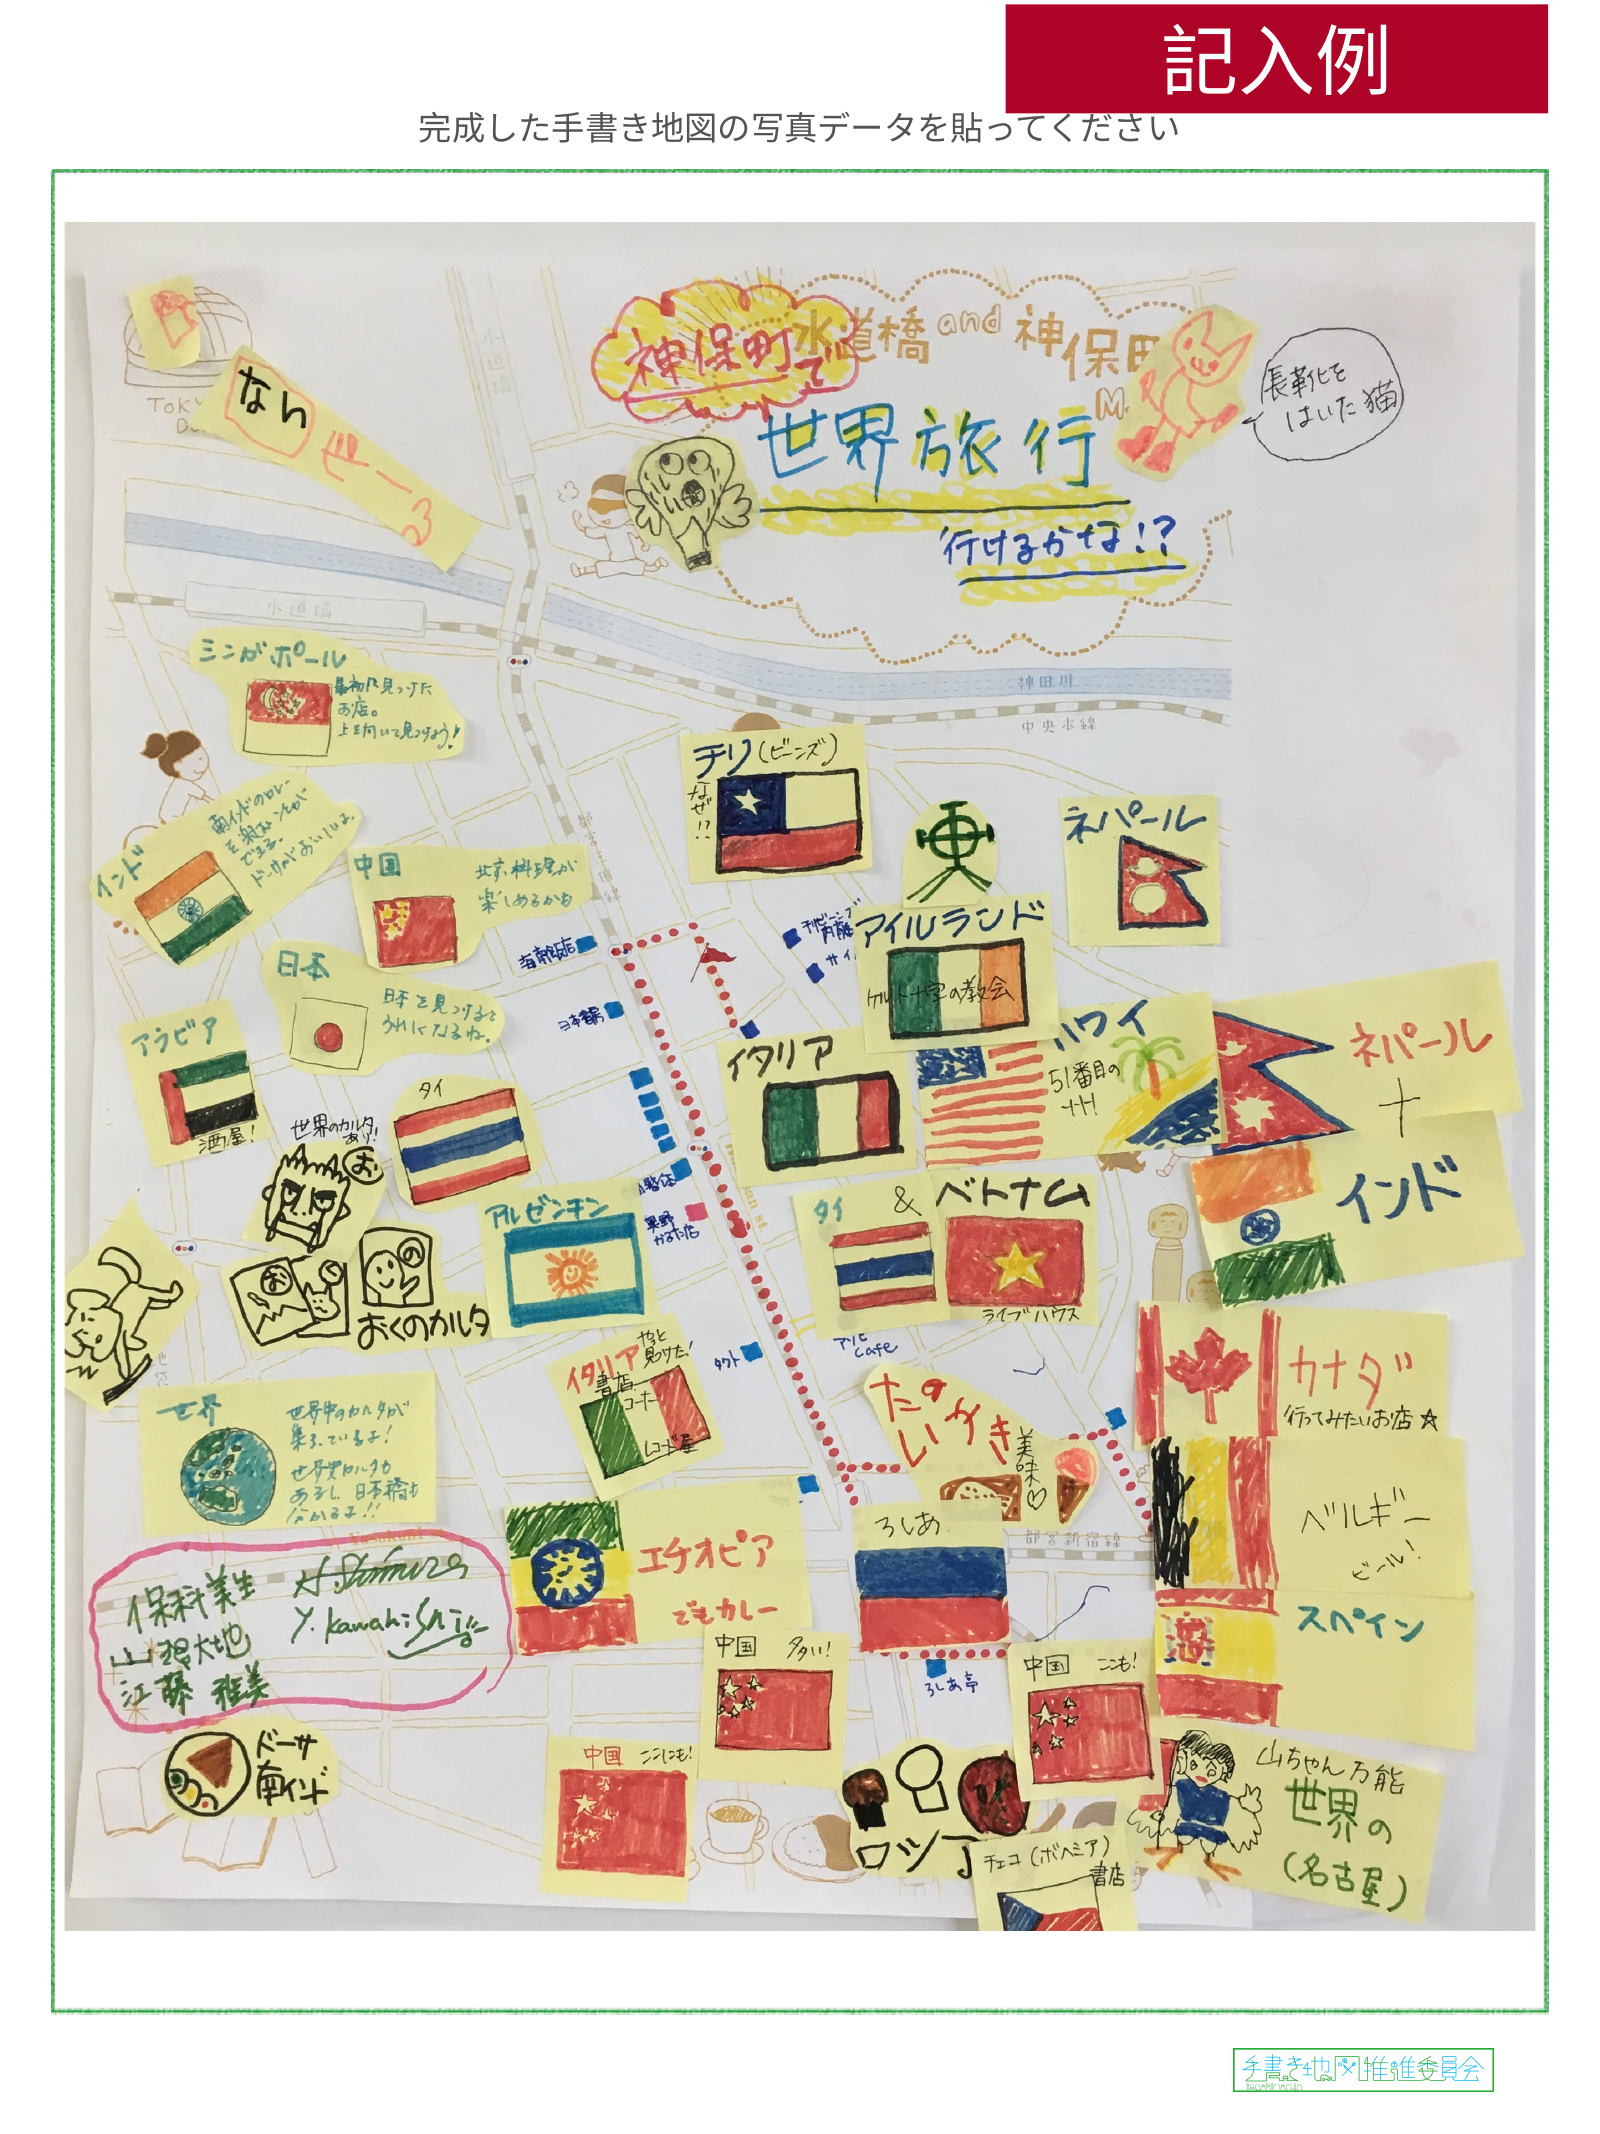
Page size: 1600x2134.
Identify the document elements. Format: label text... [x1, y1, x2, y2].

text_box 完成した手書き地図の写真データを貼ってください [326, 99, 1274, 156]
picture [1233, 2048, 1494, 2092]
text_box 記入例 [1005, 4, 1549, 114]
picture [50, 169, 1550, 2015]
